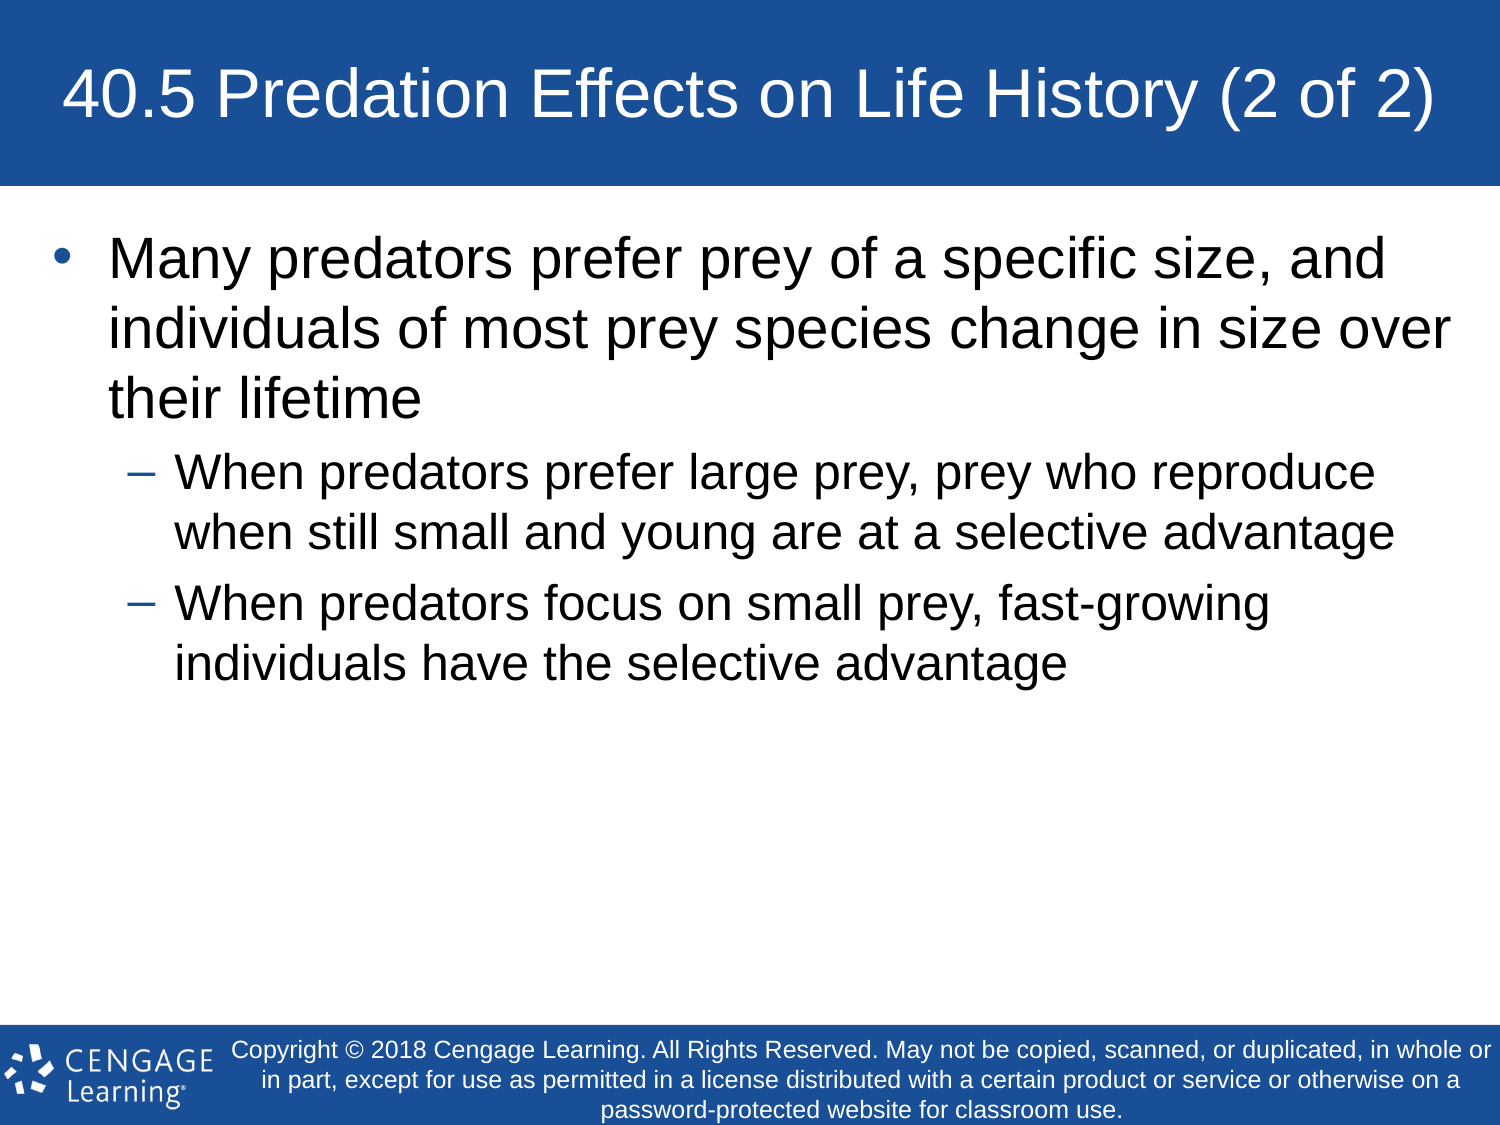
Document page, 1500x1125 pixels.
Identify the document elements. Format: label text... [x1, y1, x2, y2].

list Many predators prefer prey of a specific size, and individuals of most prey species change in size over their lifetime When predators prefer large prey, prey who reproduce when still small and young are at a selective advantage When predators focus on small prey, fast-growing individuals have the selective advantage [37, 212, 1475, 1005]
picture [0, 1040, 216, 1113]
title 40.5 Predation Effects on Life History (2 of 2) [7, 4, 1493, 175]
